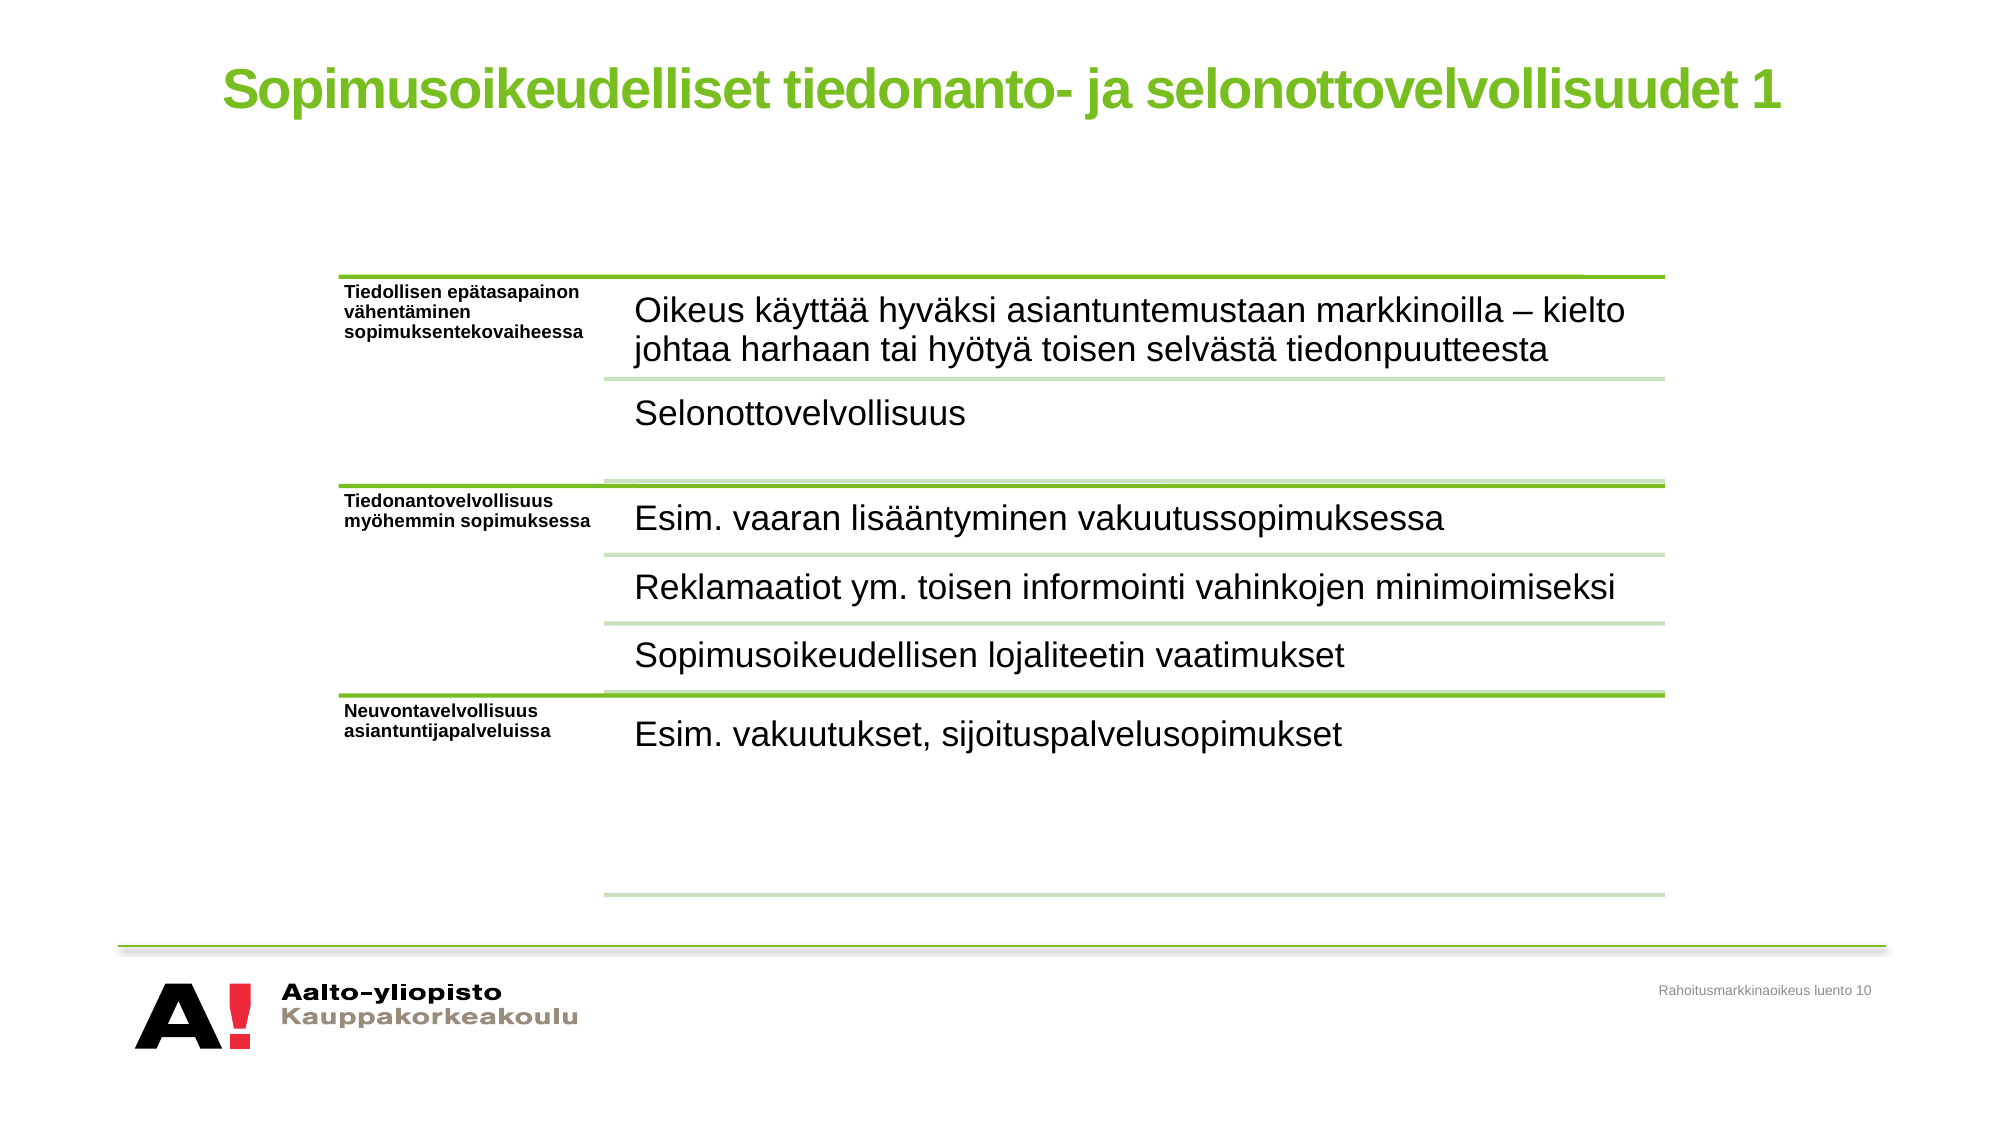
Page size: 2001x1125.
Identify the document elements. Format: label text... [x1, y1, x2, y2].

title Sopimusoikeudelliset tiedonanto- ja selonottovelvollisuudet 1 [118, 62, 1887, 259]
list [338, 276, 1666, 906]
footer Rahoitusmarkkinaoikeus luento 10 [1080, 976, 1873, 1003]
